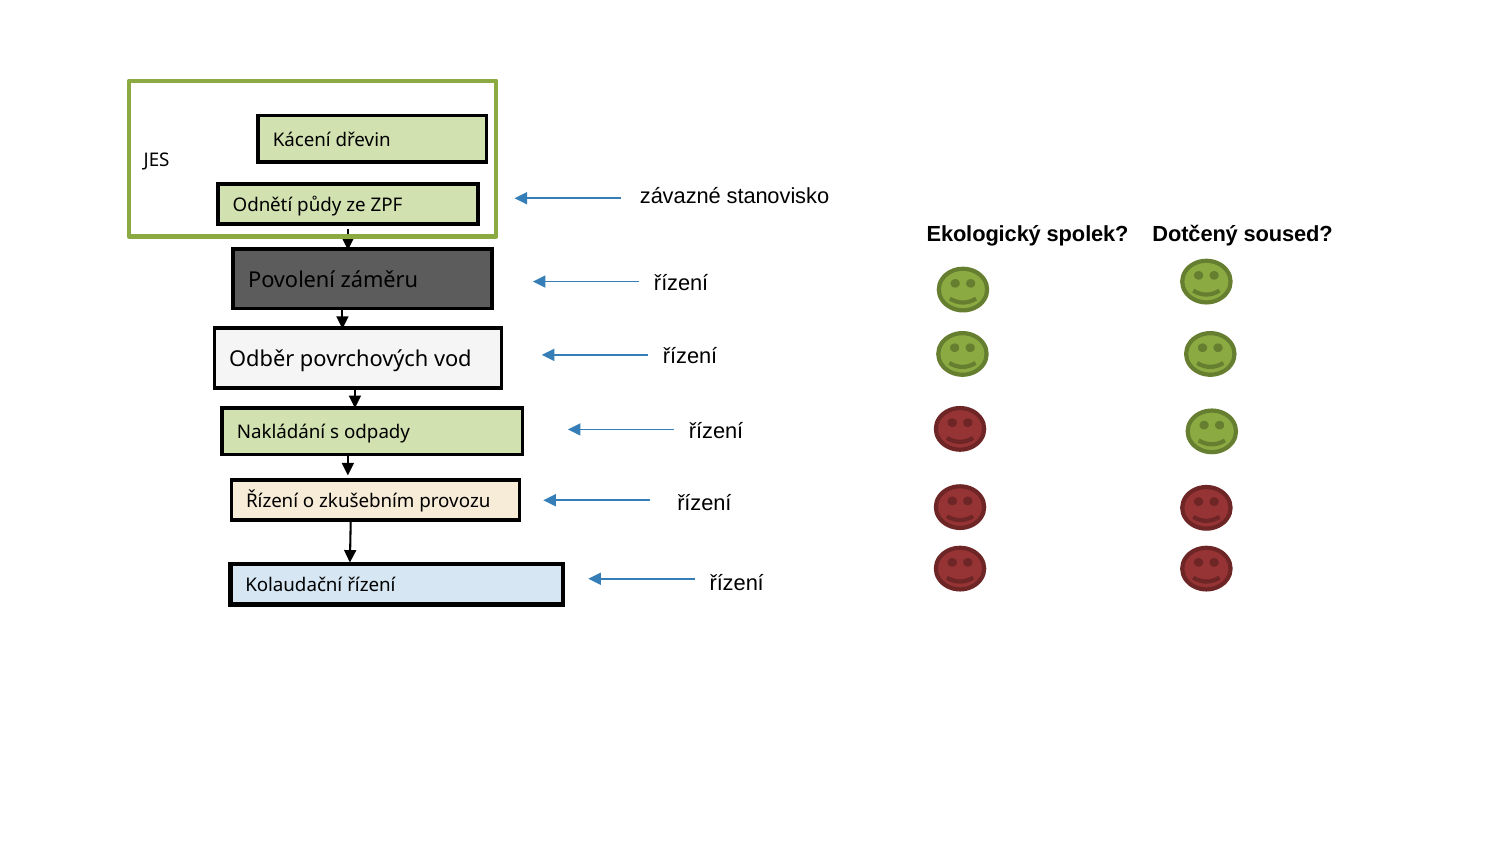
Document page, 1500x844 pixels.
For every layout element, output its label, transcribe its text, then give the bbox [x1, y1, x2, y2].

text_box [1184, 331, 1237, 377]
text_box [933, 405, 987, 452]
text_box Řízení o zkušebním provozu [231, 480, 520, 521]
text_box [1180, 545, 1233, 592]
text_box JES [127, 79, 498, 239]
text_box řízení [662, 481, 831, 523]
text_box [1180, 484, 1233, 531]
text_box [1180, 258, 1233, 305]
text_box Povolení záměru [233, 248, 493, 309]
text_box [1185, 408, 1239, 455]
text_box Nakládání s odpady [222, 408, 523, 455]
text_box řízení [648, 334, 817, 376]
text_box závazné stanovisko [625, 173, 898, 215]
text_box [933, 484, 987, 531]
text_box Odběr povrchových vod [214, 328, 502, 388]
text_box Kácení dřevin [258, 115, 487, 162]
text_box [936, 266, 990, 313]
text_box [933, 545, 987, 592]
text_box řízení [639, 261, 808, 303]
text_box řízení [674, 409, 843, 451]
text_box Kolaudační řízení [230, 564, 563, 605]
text_box řízení [694, 560, 863, 602]
text_box [936, 331, 989, 377]
text_box Ekologický spolek? Dotčený soused? [911, 212, 1365, 254]
